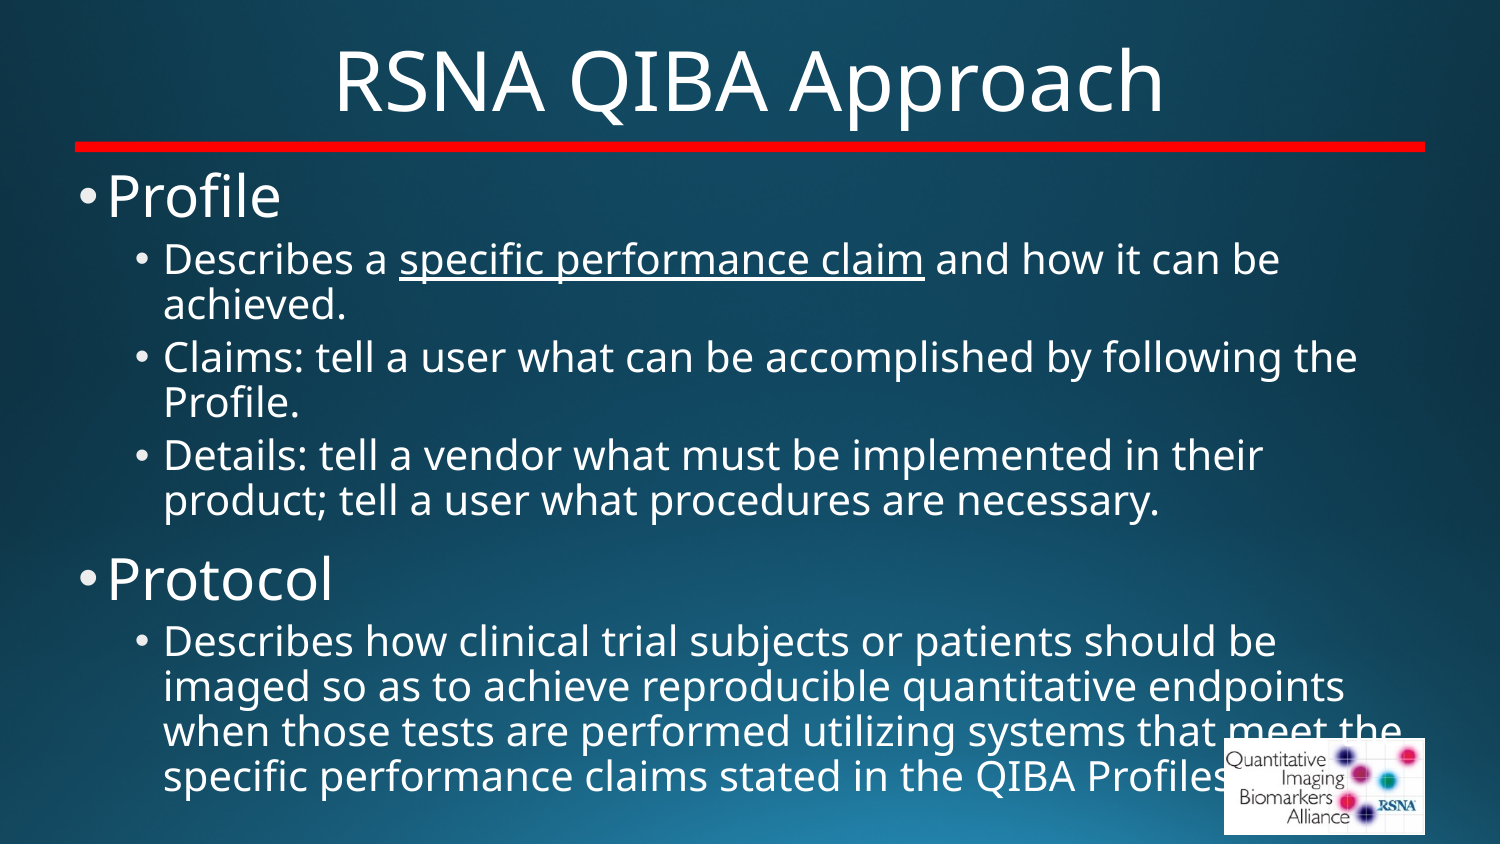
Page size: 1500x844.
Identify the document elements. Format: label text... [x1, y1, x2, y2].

title RSNA QIBA Approach [75, 34, 1425, 135]
list Profile Describes a specific performance claim and how it can be achieved. Claims: tell a user what can be accomplished by following the Profile. Details: tell a vendor what must be implemented in their product; tell a user what procedures are necessary. Protocol Describes how clinical trial subjects or patients should be imaged so as to achieve reproducible quantitative endpoints when those tests are performed utilizing systems that meet the specific performance claims stated in the QIBA Profiles. [63, 159, 1438, 788]
picture [0, 0, 1500, 844]
